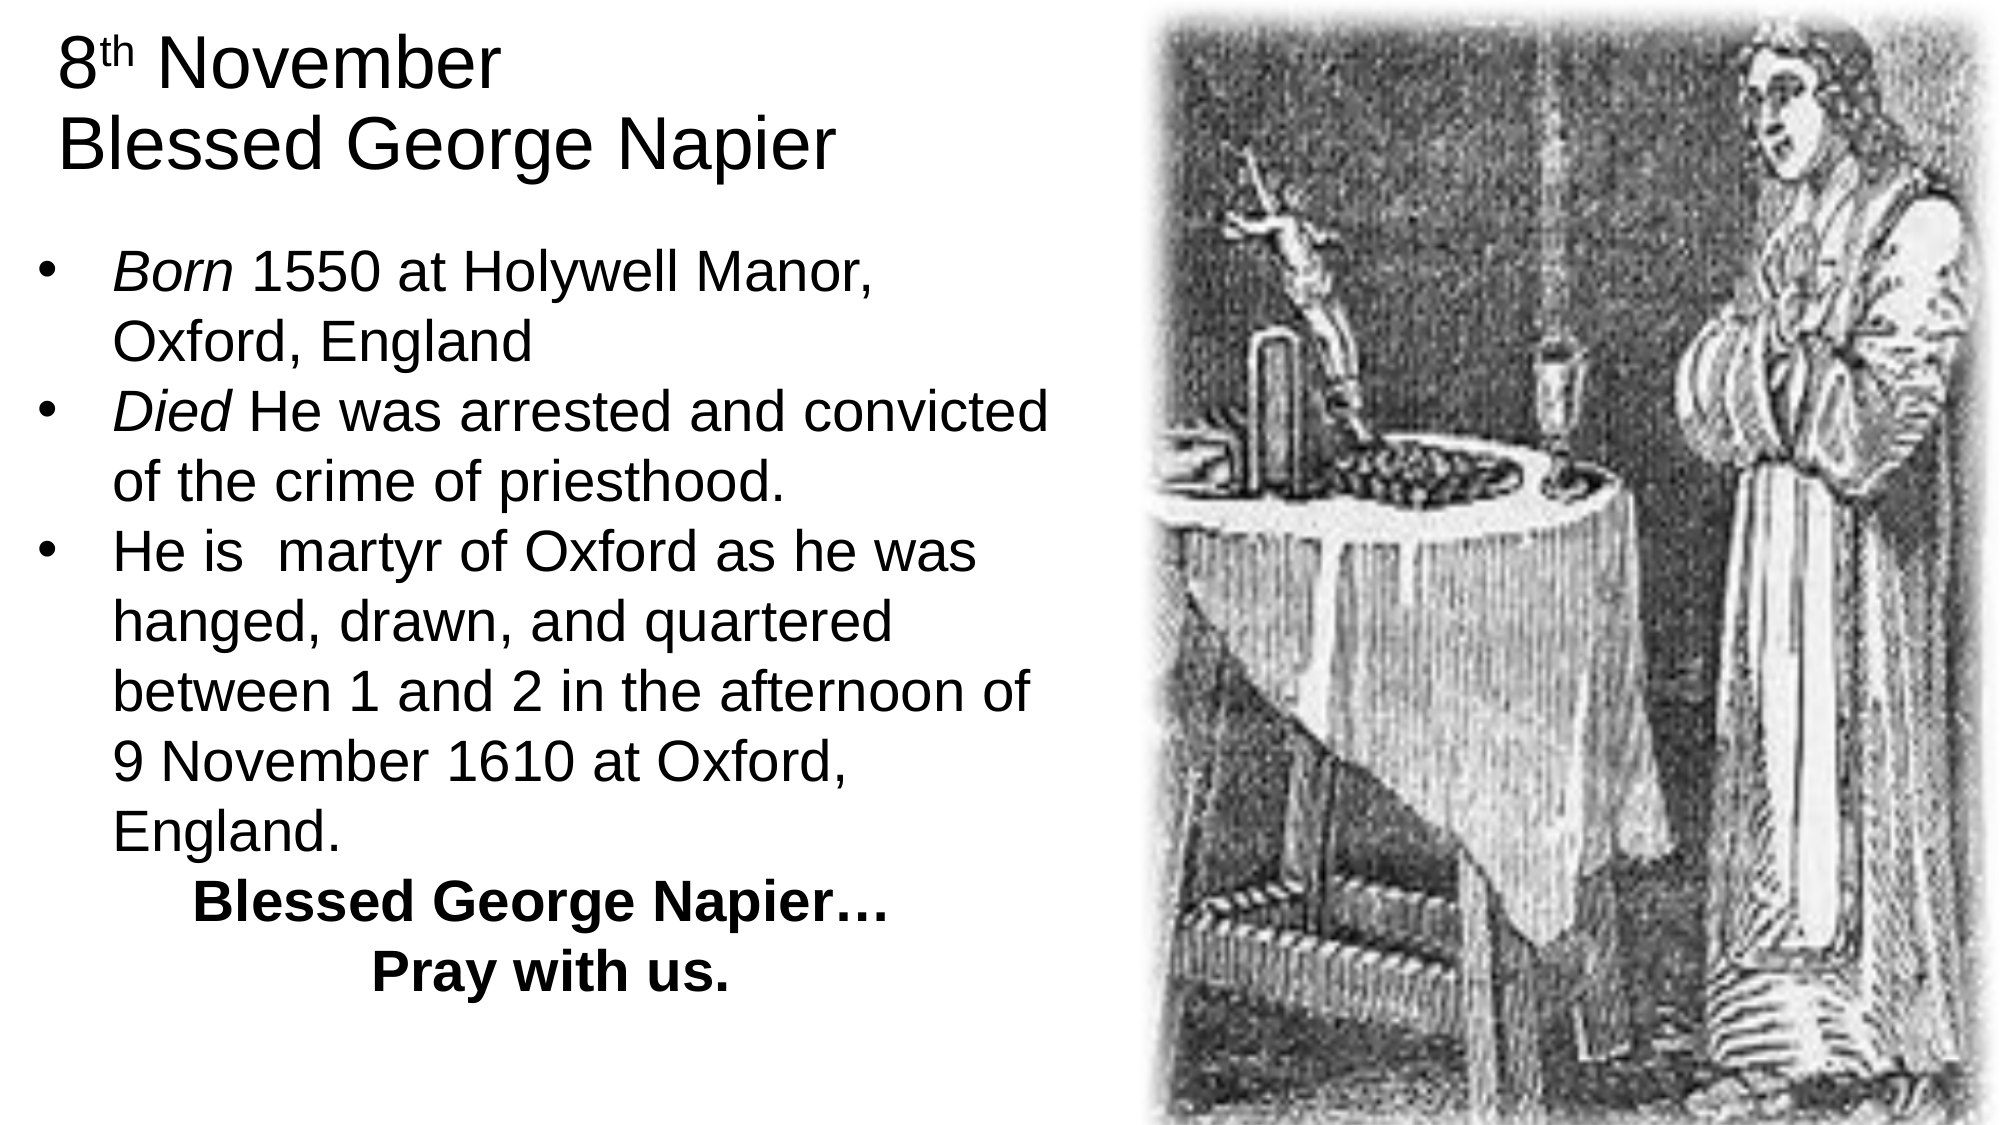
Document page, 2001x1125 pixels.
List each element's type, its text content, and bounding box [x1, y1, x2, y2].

picture [1138, 0, 2000, 1125]
text_box Born 1550 at Holywell Manor, Oxford, England Died He was arrested and convicted of the crime of priesthood. He is martyr of Oxford as he was hanged, drawn, and quartered between 1 and 2 in the afternoon of 9 November 1610 at Oxford, England. Blessed George Napier… Pray with us. [22, 226, 1080, 1056]
title 8th November Blessed George Napier [42, 42, 905, 226]
